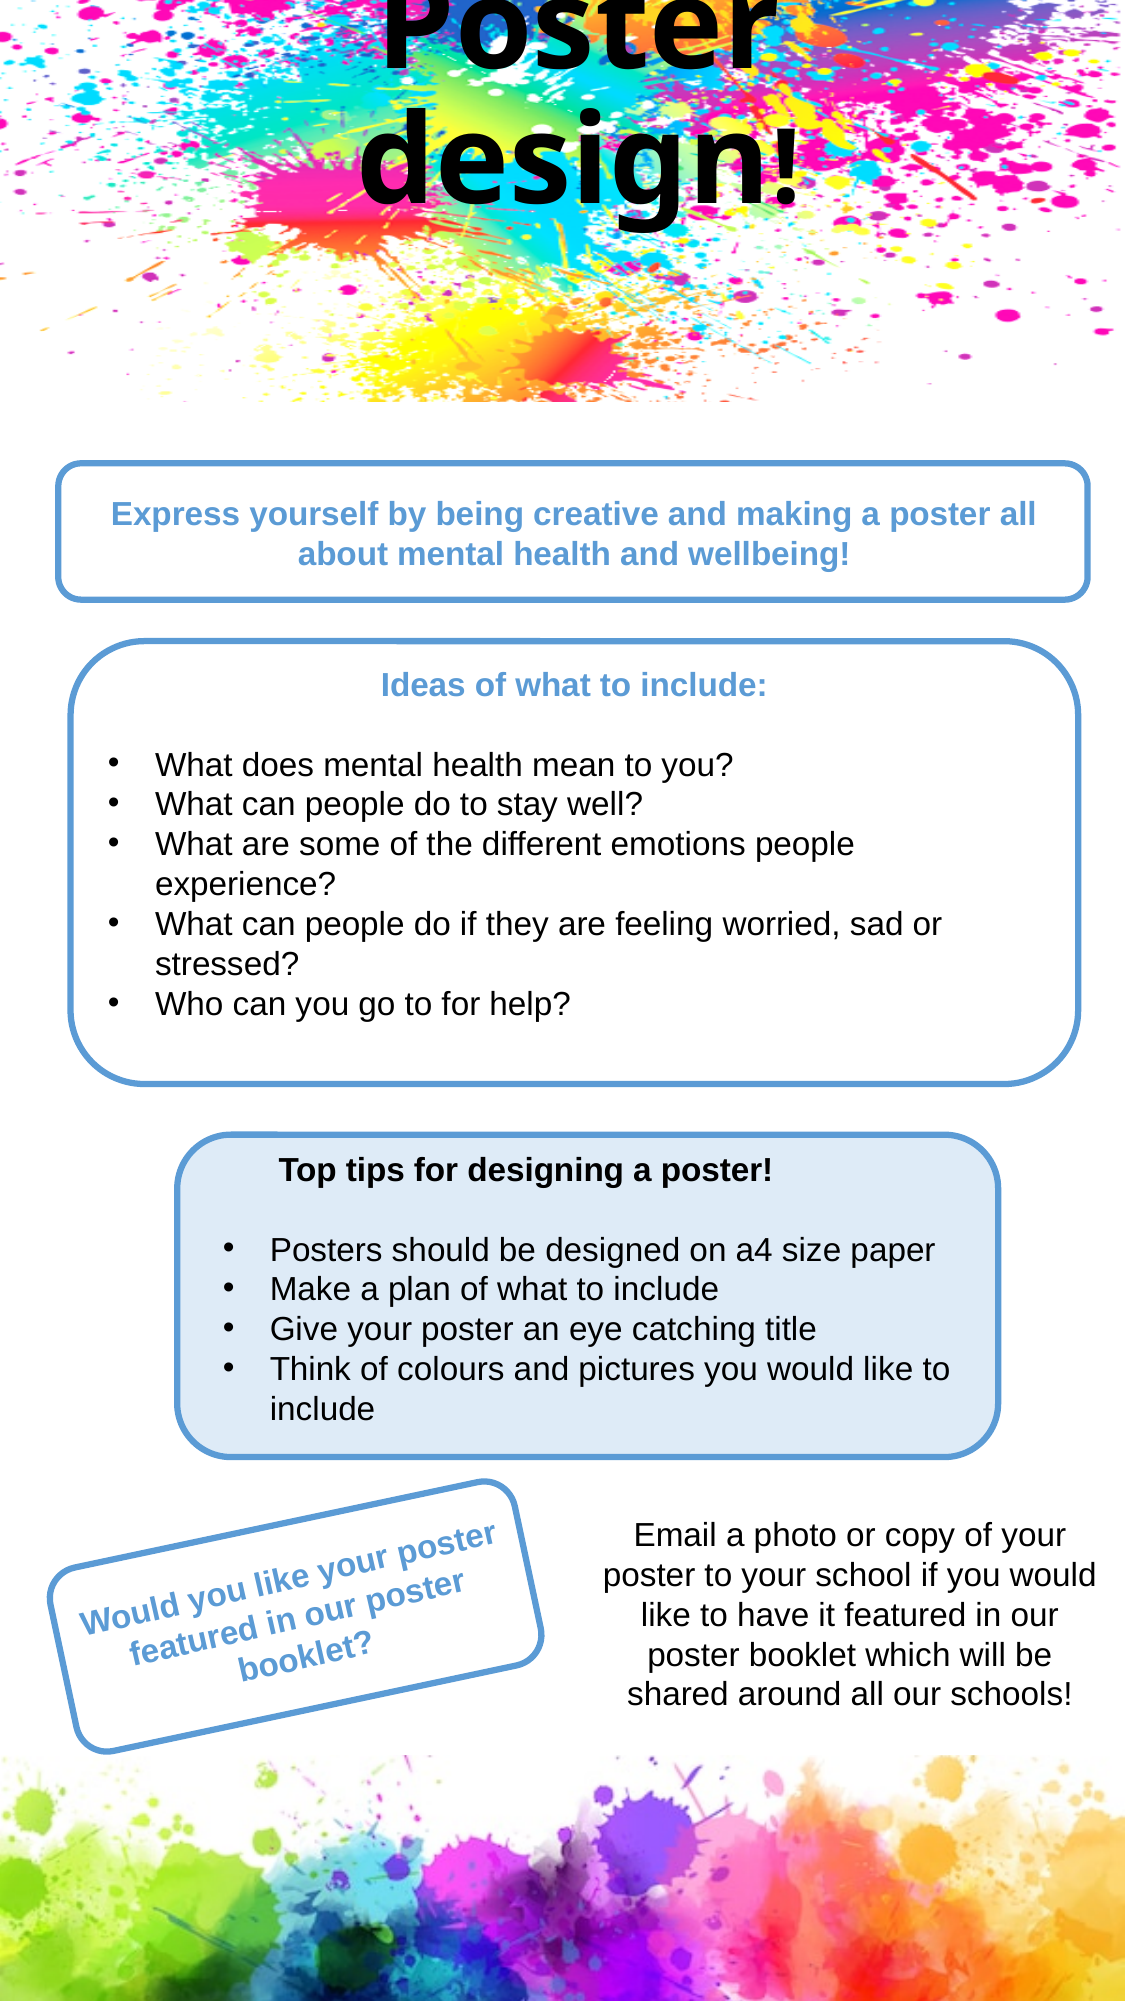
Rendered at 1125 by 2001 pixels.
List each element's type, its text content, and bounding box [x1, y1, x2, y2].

text_box Ideas of what to include: What does mental health mean to you? What can people do to stay well? What are some of the different emotions people experience? What can people do if they are feeling worried, sad or stressed? Who can you go to for help? [93, 1066, 1056, 1090]
text_box [48, 1480, 543, 1753]
text_box [57, 462, 1089, 601]
picture [0, 1755, 1125, 2001]
text_box [69, 640, 1080, 1086]
text_box Would you like your poster featured in our poster booklet? [51, 1497, 542, 1734]
text_box [176, 1133, 990, 1459]
text_box Top tips for designing a poster! Posters should be designed on a4 size paper Make a plan of what to include Give your poster an eye catching title Think of colours and pictures you would like to include [208, 1140, 1056, 1435]
text_box Email a photo or copy of your poster to your school if you would like to have it featured in our poster booklet which will be shared around all our schools! [587, 1505, 1113, 1720]
picture [0, 0, 1123, 402]
